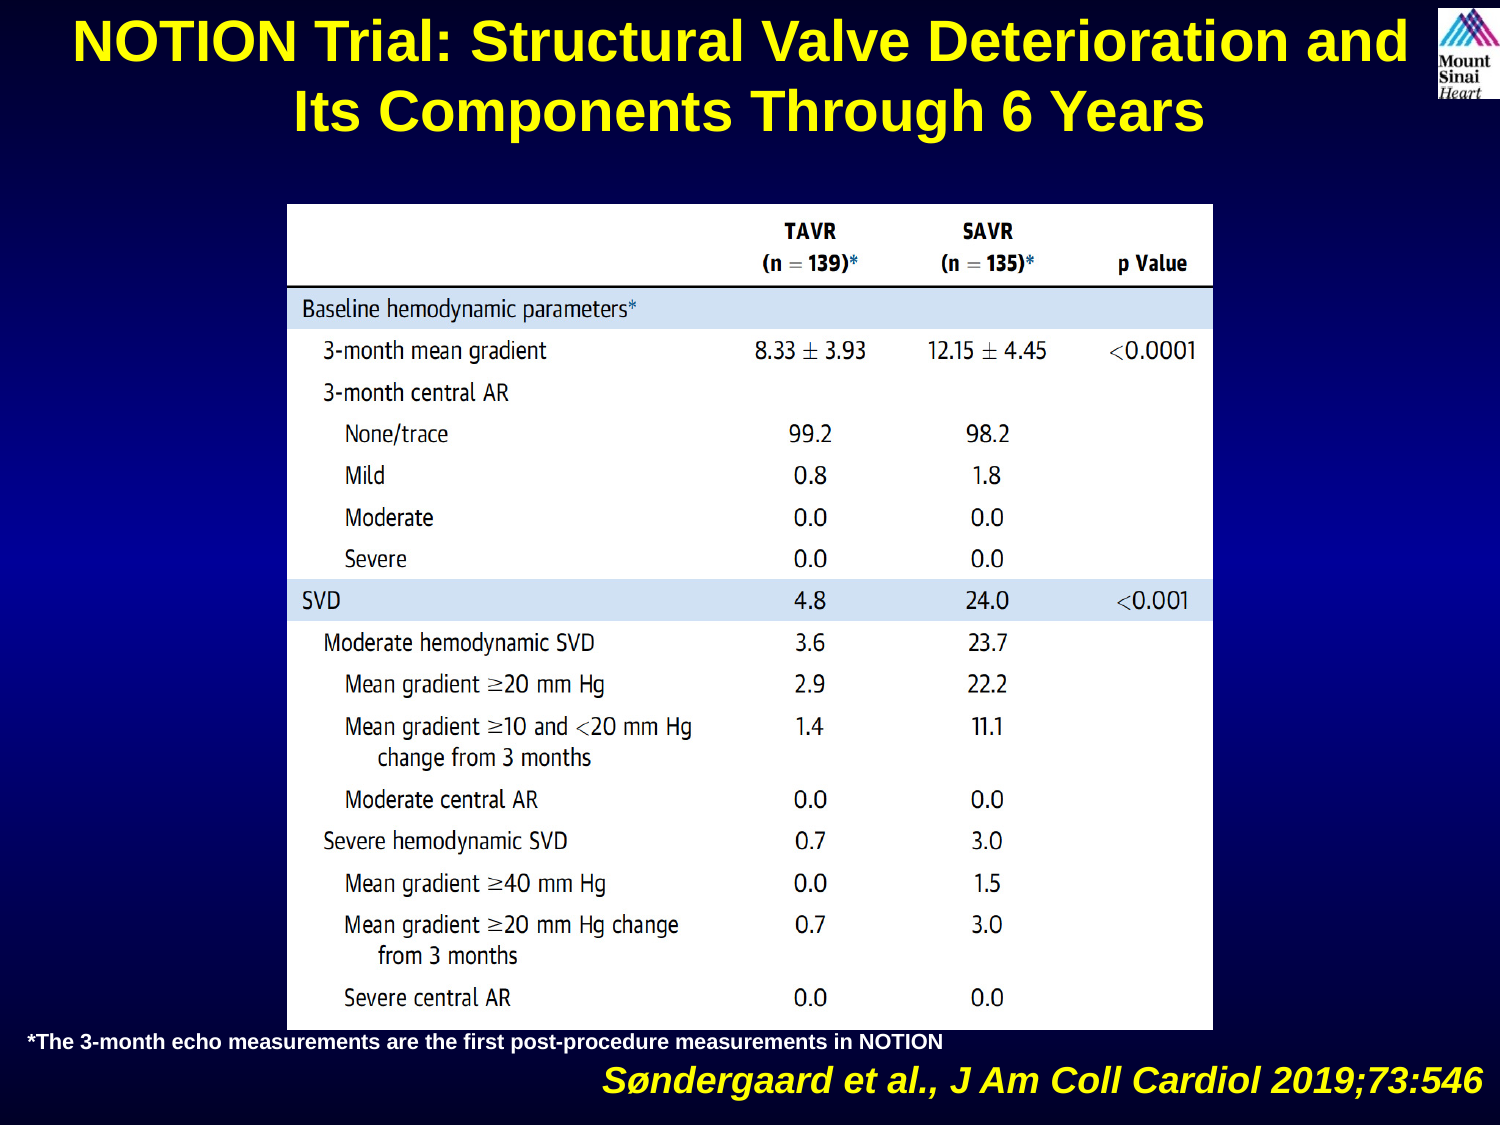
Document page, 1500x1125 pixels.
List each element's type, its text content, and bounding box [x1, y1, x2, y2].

picture [287, 204, 1213, 1030]
text_box *The 3-month echo measurements are the first post-procedure measurements in NOTION [12, 1020, 988, 1062]
picture [1438, 8, 1500, 99]
text_box NOTION Trial: Structural Valve Deterioration and Its Components Through 6 Years [0, 0, 1500, 151]
text_box Søndergaard et al., J Am Coll Cardiol 2019;73:546 [587, 1048, 1500, 1109]
